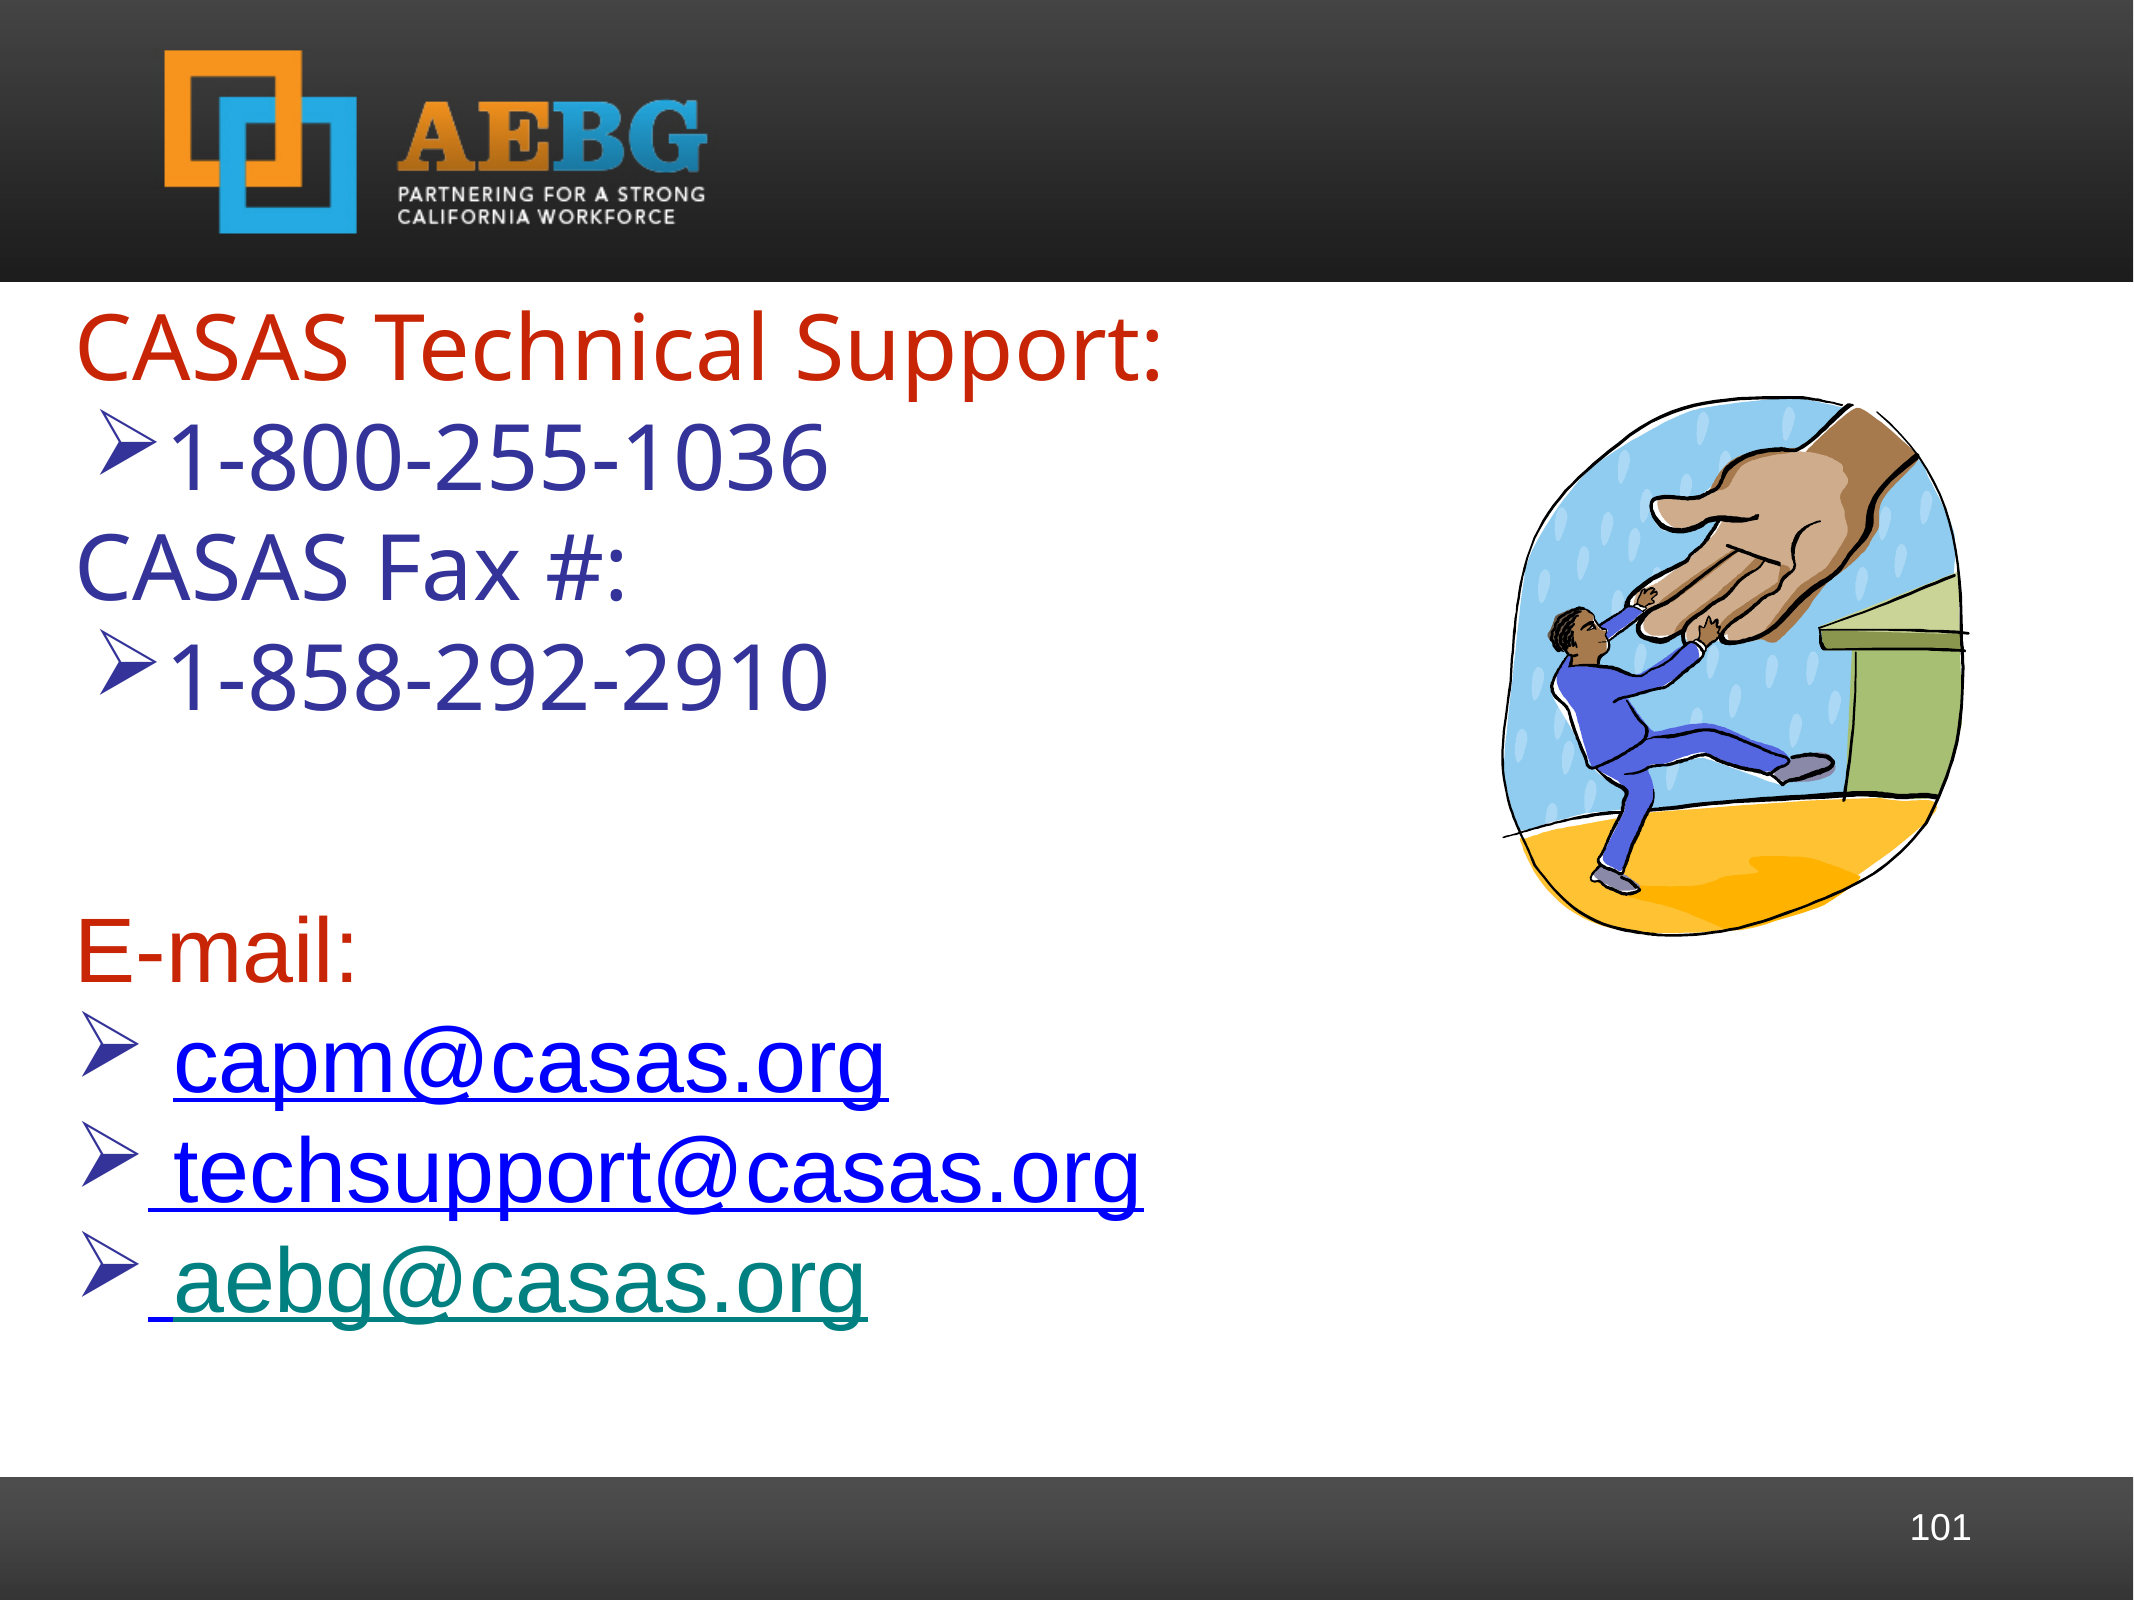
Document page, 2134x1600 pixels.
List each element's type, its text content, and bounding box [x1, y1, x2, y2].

picture [0, 1477, 2134, 1600]
text_box E-mail: capm@casas.org techsupport@casas.org aebg@casas.org [60, 883, 1412, 1339]
slide_number 101 [1506, 1483, 1987, 1569]
list CASAS Technical Support: 1-800-255-1036 CASAS Fax #: 1-858-292-2910 [60, 281, 2028, 465]
picture [0, 0, 2134, 282]
picture [1493, 373, 1979, 961]
